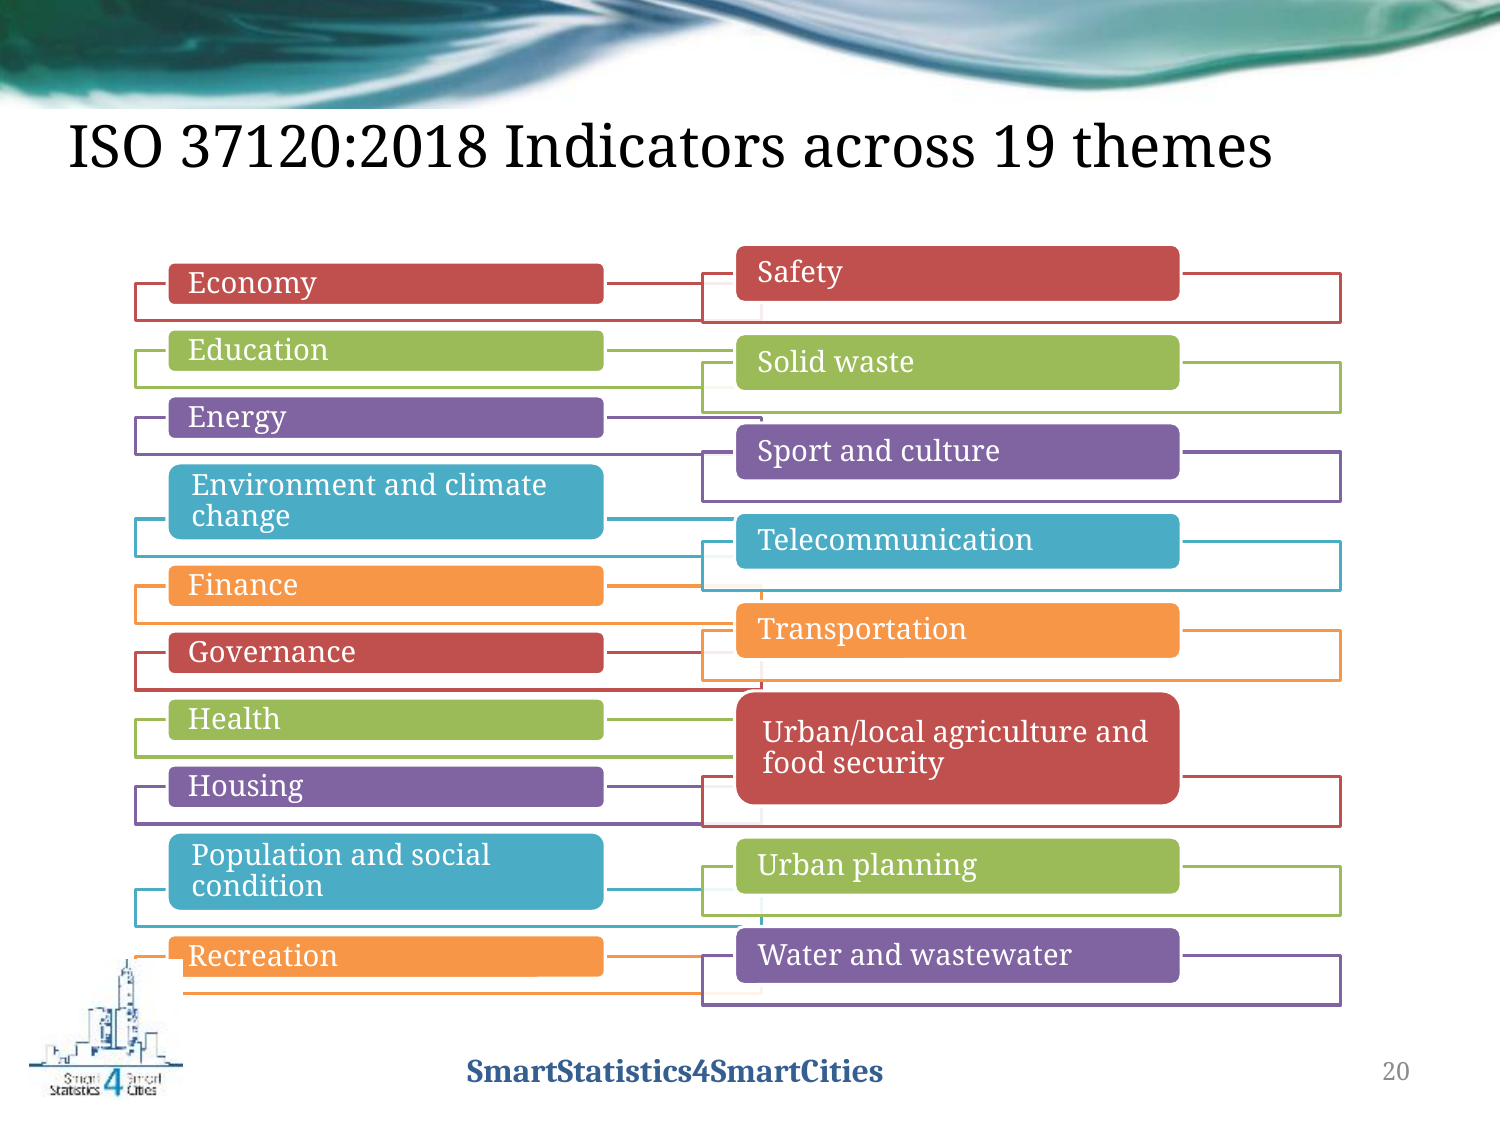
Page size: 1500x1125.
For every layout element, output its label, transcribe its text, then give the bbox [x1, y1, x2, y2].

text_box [702, 221, 1341, 1028]
title ISO 37120:2018 Indicators across 19 themes [53, 101, 1404, 252]
text_box SmartStatistics4SmartCities [452, 1038, 900, 1097]
picture [0, 0, 1500, 109]
picture [29, 959, 184, 1100]
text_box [135, 224, 697, 1032]
slide_number 20 [1074, 1042, 1425, 1103]
